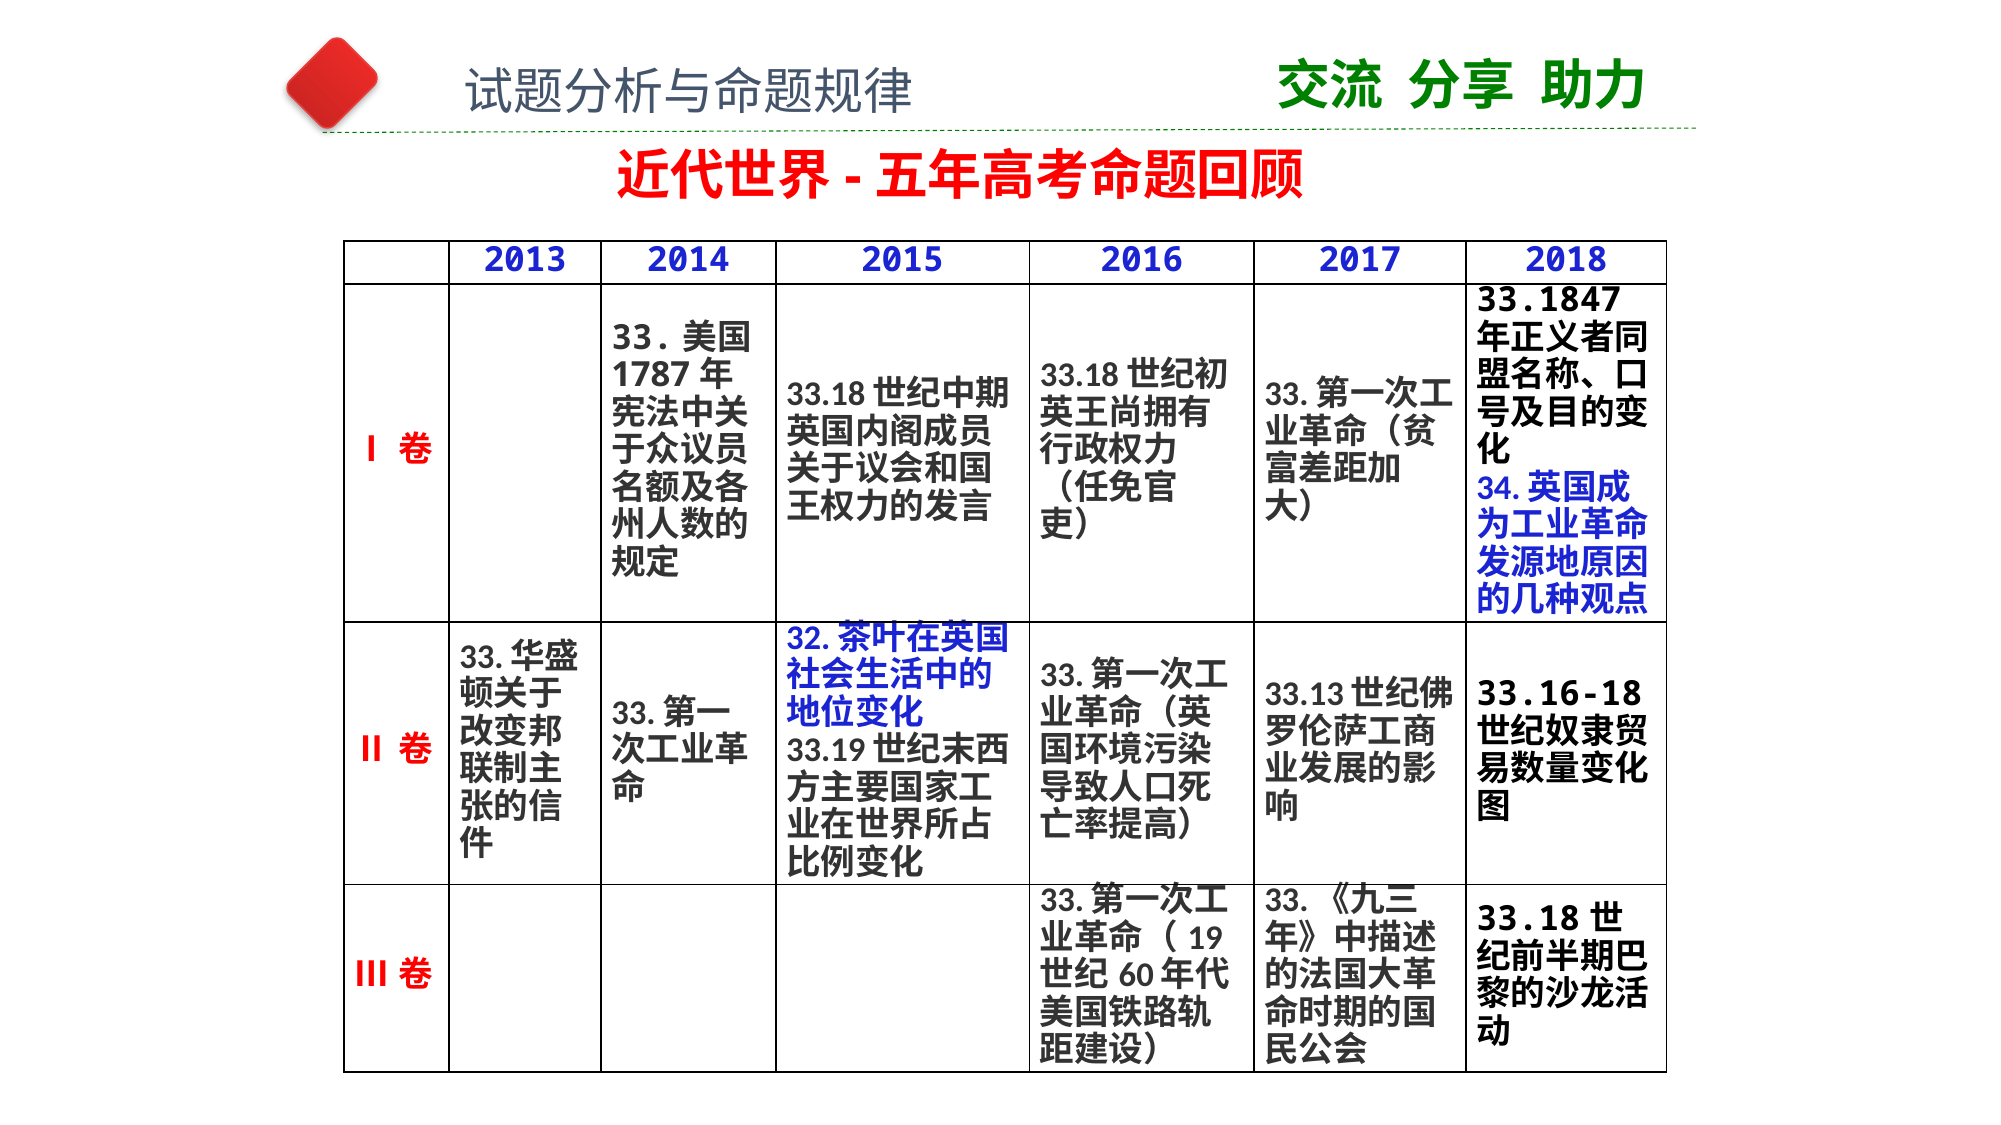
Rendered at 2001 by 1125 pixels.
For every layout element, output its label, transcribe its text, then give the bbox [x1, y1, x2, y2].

table_cell Ⅱ卷 [345, 623, 448, 884]
table_cell 33.18世纪初英王尚拥有行政权力（任免官吏） [1030, 285, 1253, 621]
table_cell [777, 885, 1029, 1071]
text_box 试题分析与命题规律 [396, 52, 981, 128]
text_box [287, 38, 377, 128]
table_cell 33.18世纪中期英国内阁成员关于议会和国王权力的发言 [777, 285, 1029, 621]
text_box 交流 分享 助力 [1200, 42, 1723, 123]
table_cell [450, 885, 600, 1071]
table_cell 33.第一次工业革命 [602, 623, 775, 884]
table_header 2017 [1255, 242, 1465, 283]
table_cell Ⅲ卷 [345, 885, 448, 1071]
table_cell 33.第一次工业革命（贫富差距加大） [1255, 285, 1465, 621]
table_cell 33.13世纪佛罗伦萨工商业发展的影响 [1255, 623, 1465, 884]
table_cell 33.18世纪前半期巴黎的沙龙活动 [1467, 885, 1666, 1071]
table_cell 32.茶叶在英国社会生活中的地位变化 33.19世纪末西方主要国家工业在世界所占比例变化 [777, 623, 1029, 884]
table_cell [450, 285, 600, 621]
table_cell [602, 885, 775, 1071]
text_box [322, 128, 1697, 133]
table_cell 33.1847年正义者同盟名称、口号及目的变化 34.英国成为工业革命发源地原因的几种观点 [1467, 285, 1666, 621]
table_cell 33.美国1787年宪法中关于众议员名额及各州人数的规定 [602, 285, 775, 621]
table_cell 33.16-18世纪奴隶贸易数量变化图 [1467, 623, 1666, 884]
text_box 近代世界-五年高考命题回顾 [601, 133, 1320, 213]
table_header 2013 [450, 242, 600, 283]
table_header 2015 [777, 242, 1029, 283]
table_header 2018 [1467, 242, 1666, 283]
table_cell 33.华盛顿关于改变邦联制主张的信件 [450, 623, 600, 884]
table_header 2014 [602, 242, 775, 283]
table_header 2016 [1030, 242, 1253, 283]
table_header [345, 242, 448, 283]
table_cell 33.第一次工业革命（19世纪60年代美国铁路轨距建设） [1030, 885, 1253, 1071]
table_cell 33.第一次工业革命（英国环境污染导致人口死亡率提高） [1030, 623, 1253, 884]
table_cell Ⅰ卷 [345, 285, 448, 621]
table_cell 33.《九三年》中描述的法国大革命时期的国民公会 [1255, 885, 1465, 1071]
